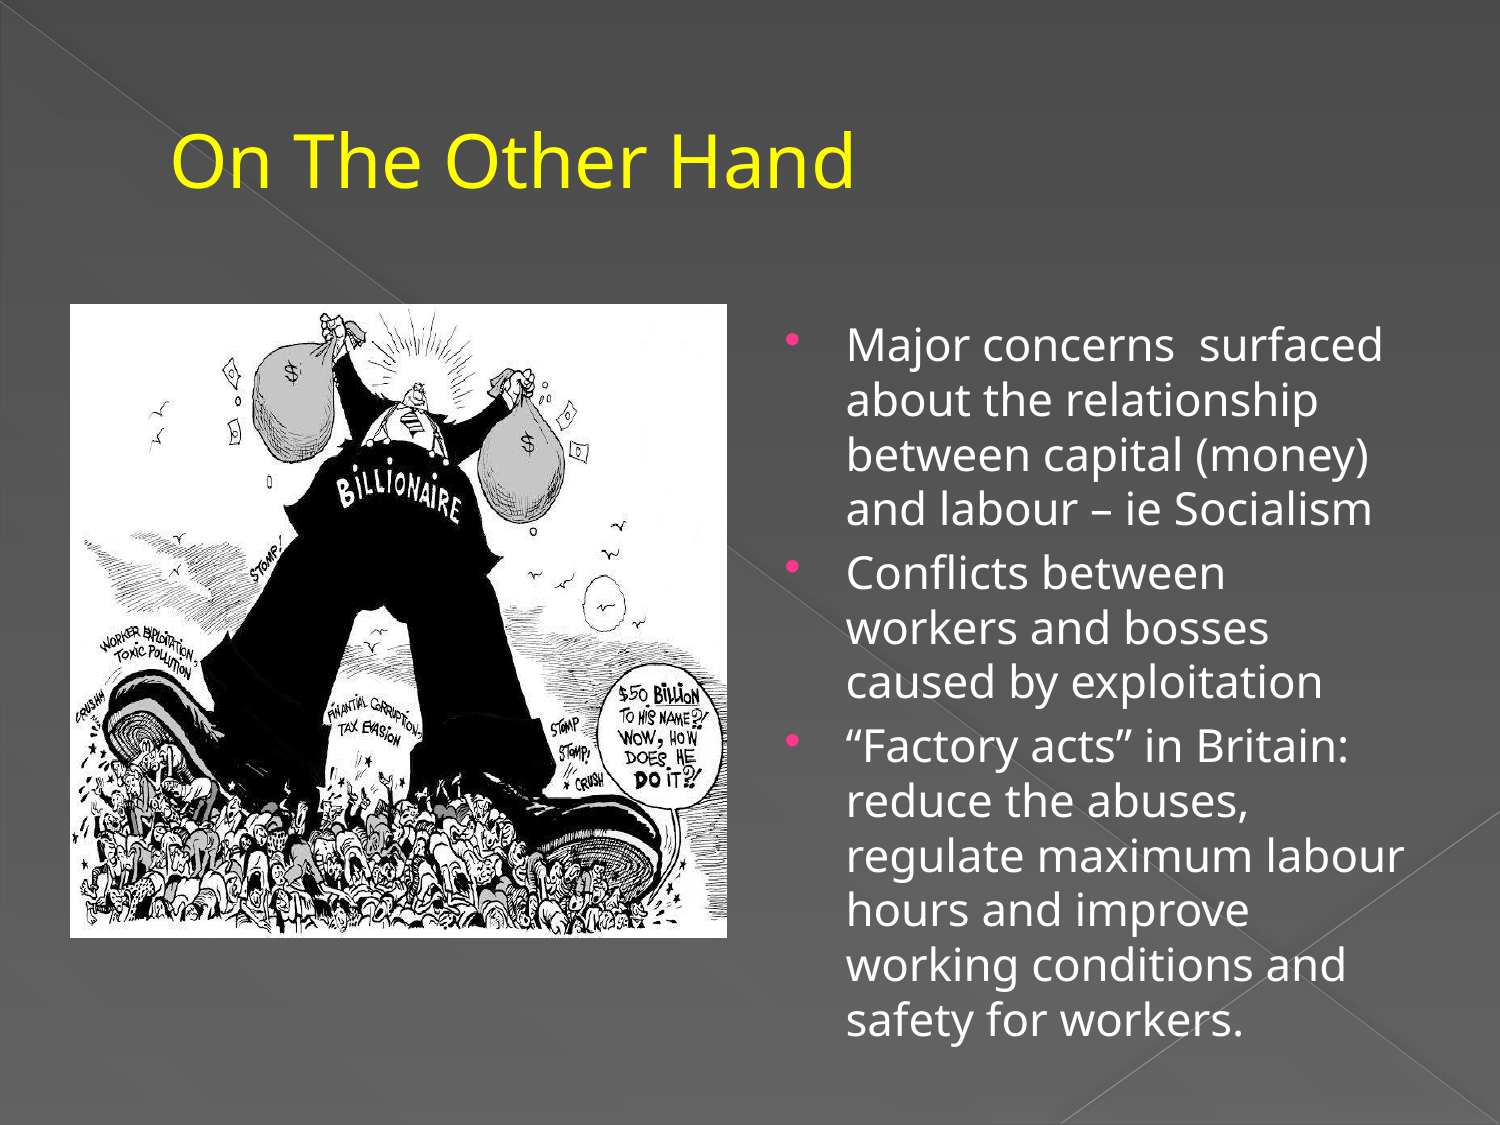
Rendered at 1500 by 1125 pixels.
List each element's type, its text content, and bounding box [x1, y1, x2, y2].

picture [70, 304, 727, 938]
title On The Other Hand [75, 43, 1425, 274]
list Major concerns surfaced about the relationship between capital (money) and labour – ie Socialism Conflicts between workers and bosses caused by exploitation “Factory acts” in Britain: reduce the abuses, regulate maximum labour hours and improve working conditions and safety for workers. [761, 308, 1425, 1059]
